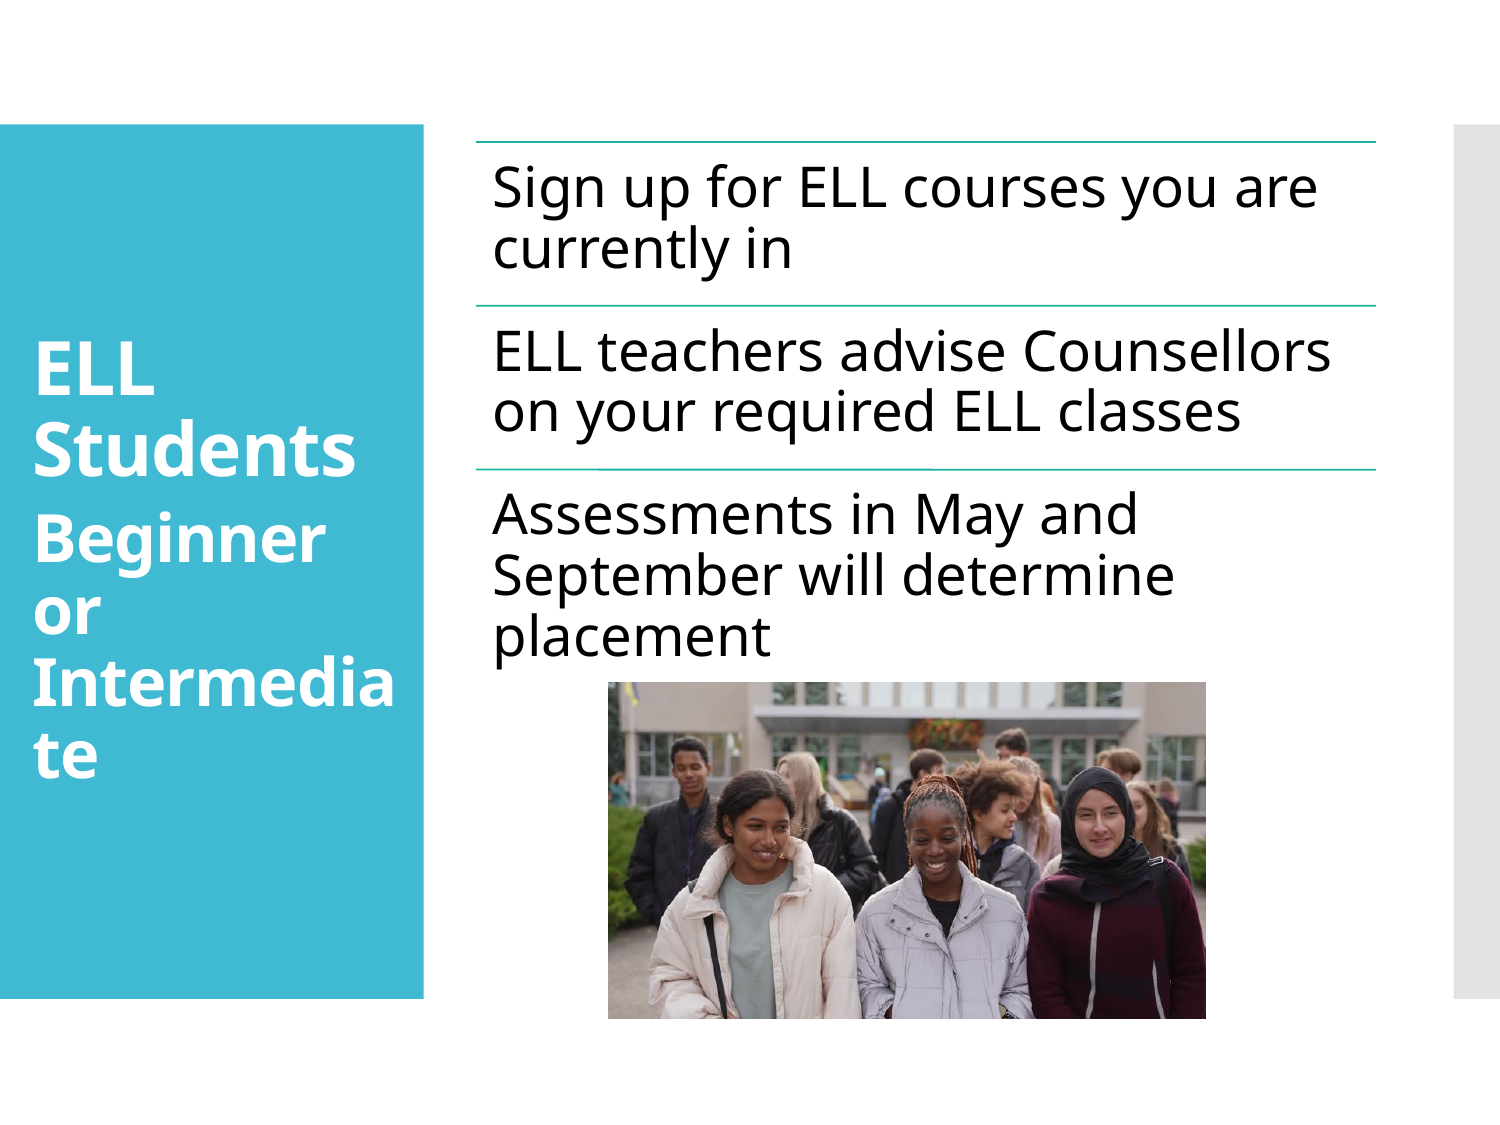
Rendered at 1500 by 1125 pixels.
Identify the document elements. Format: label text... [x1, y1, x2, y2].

picture [608, 682, 1207, 1019]
text_box [1453, 124, 1500, 1000]
text_box ELL Students Beginner or Intermediate [17, 184, 424, 940]
text_box [0, 124, 424, 1000]
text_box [475, 141, 1377, 634]
